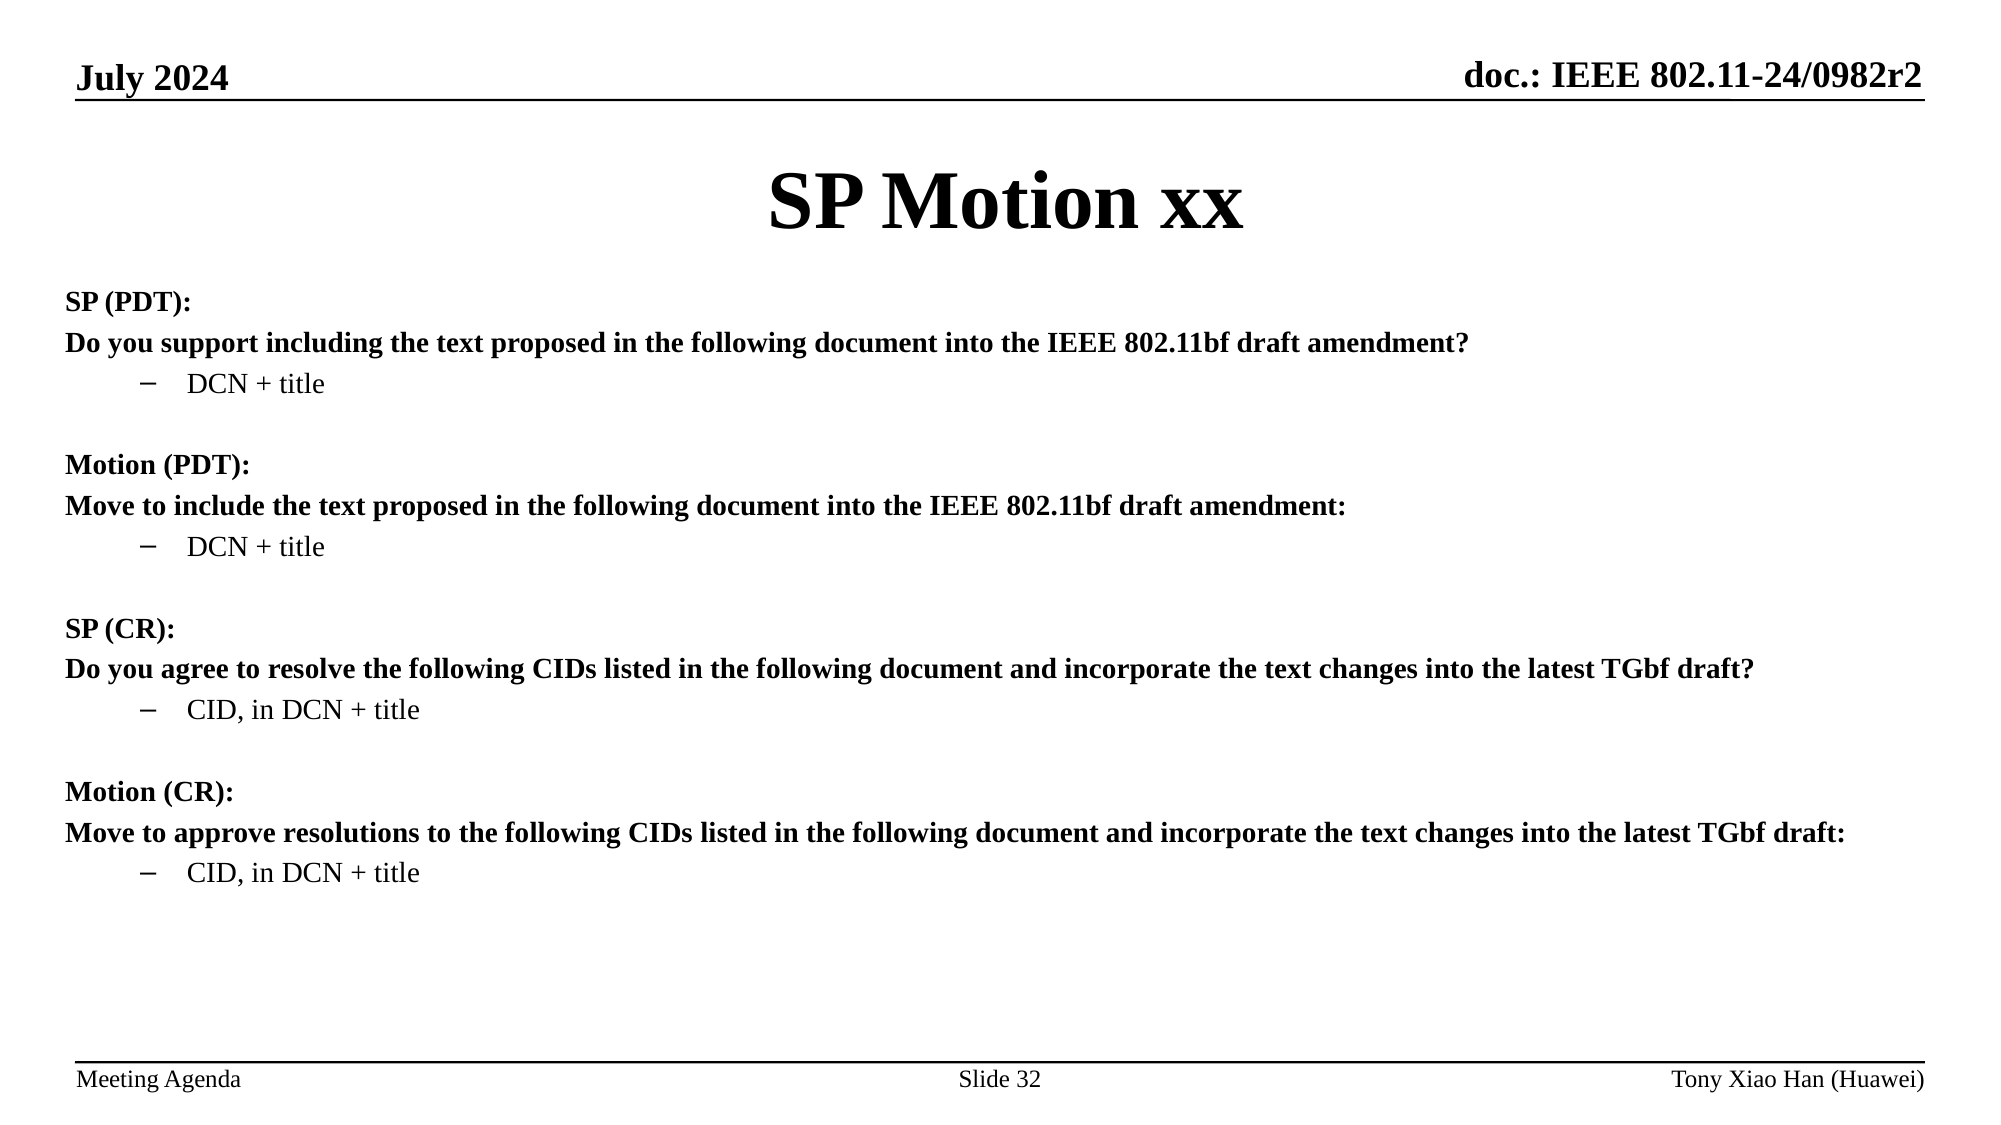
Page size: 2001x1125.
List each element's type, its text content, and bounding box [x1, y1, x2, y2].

text_box SP Motion xx [368, 137, 1644, 274]
text_box SP (PDT): Do you support including the text proposed in the following document into the IEEE 802.11bf draft amendment? DCN + title Motion (PDT): Move to include the text proposed in the following document into the IEEE 802.11bf draft amendment: DCN + title SP (CR): Do you agree to resolve the following CIDs listed in the following document and incorporate the text changes into the latest TGbf draft? CID, in DCN + title Motion (CR): Move to approve resolutions to the following CIDs listed in the following document and incorporate the text changes into the latest TGbf draft: CID, in DCN + title [49, 274, 1938, 1025]
